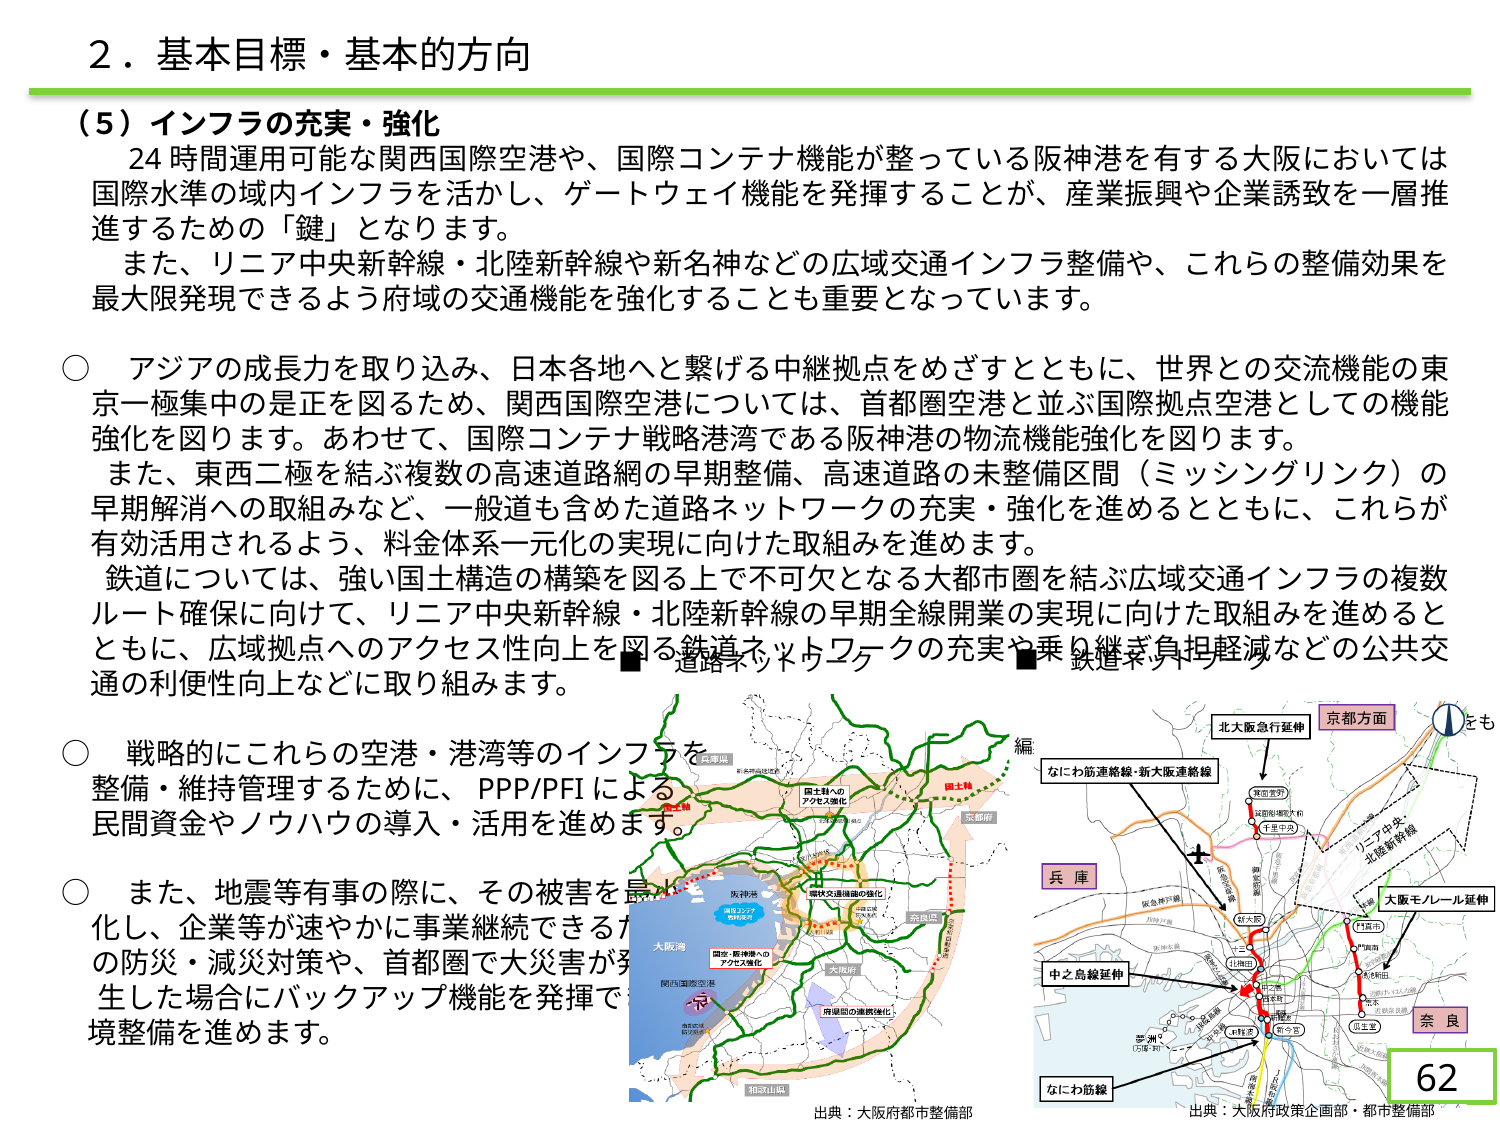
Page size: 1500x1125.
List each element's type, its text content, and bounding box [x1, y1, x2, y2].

text_box （５）インフラの充実・強化 24時間運用可能な関西国際空港や、国際コンテナ機能が整っている阪神港を有する大阪においては国際水準の域内インフラを活かし、ゲートウェイ機能を発揮することが、産業振興や企業誘致を一層推進するための「鍵」となります。 また、リニア中央新幹線・北陸新幹線や新名神などの広域交通インフラ整備や、これらの整備効果を最大限発現できるよう府域の交通機能を強化することも重要となっています。 ○ アジアの成長力を取り込み、日本各地へと繋げる中継拠点をめざすとともに、世界との交流機能の東京一極集中の是正を図るため、関西国際空港については、首都圏空港と並ぶ国際拠点空港としての機能強化を図ります。あわせて、国際コンテナ戦略港湾である阪神港の物流機能強化を図ります。 また、東西二極を結ぶ複数の高速道路網の早期整備、高速道路の未整備区間（ミッシングリンク）の早期解消への取組みなど、一般道も含めた道路ネットワークの充実・強化を進めるとともに、これらが有効活用されるよう、料金体系一元化の実現に向けた取組みを進めます。 鉄道については、強い国土構造の構築を図る上で不可欠となる大都市圏を結ぶ広域交通インフラの複数ルート確保に向けて、リニア中央新幹線・北陸新幹線の早期全線開業の実現に向けた取組みを進めるとともに、広域拠点へのアクセス性向上を図る鉄道ネットワークの充実や乗り継ぎ負担軽減などの公共交通の利便性向上などに取り組みます。 ○ 戦略的にこれらの空港・港湾等のインフラを 整備・維持管理するために、PPP/PFIによる 民間資金やノウハウの導入・活用を進めます。 ○ また、地震等有事の際に、その被害を最小 化し、企業等が速やかに事業継続できるため の防災・減災対策や、首都圏で大災害が発 生した場合にバックアップ機能を発揮できる環 境整備を進めます。 [46, 99, 1465, 1057]
text_box ２．基本目標・基本的方向 [29, 24, 1365, 84]
picture [628, 694, 1010, 1103]
picture [1033, 700, 1496, 1108]
text_box 出典：大阪府都市整備部 [798, 1097, 1173, 1125]
text_box ■ 道路ネットワーク [603, 639, 890, 685]
text_box 出典：大阪府政策企画部・都市整備部 [1173, 1109, 1500, 1125]
text_box ■ 鉄道ネットワーク (※公共交通戦略（2019年11月改訂）の資料をもとに編集) [999, 637, 1500, 765]
